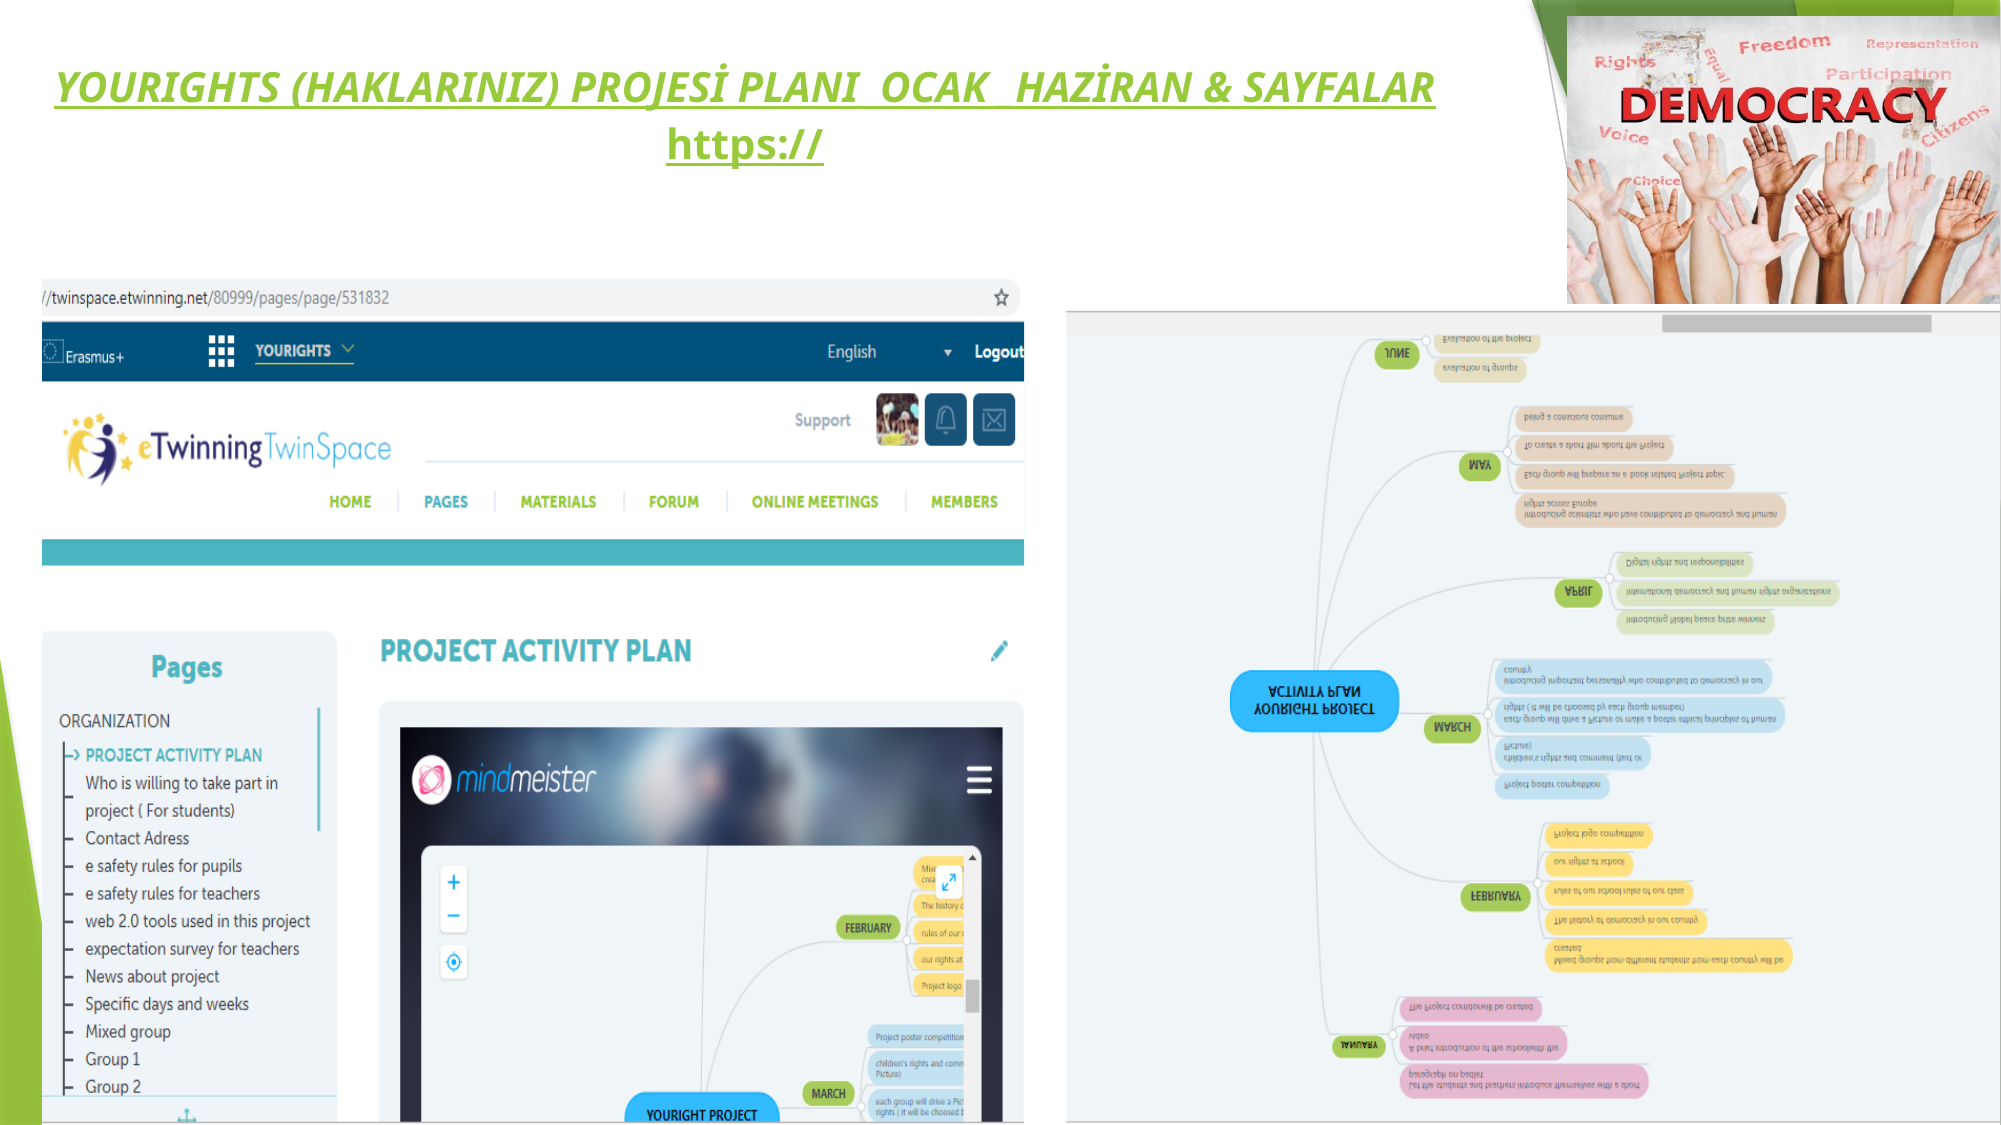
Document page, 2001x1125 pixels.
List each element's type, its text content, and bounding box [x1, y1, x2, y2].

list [41, 273, 1025, 1125]
title YOURIGHTS (HAKLARINIZ) PROJESİ PLANI OCAK _HAZİRAN & SAYFALAR https://www.mindmeister.com/1207587529/youright-project-activity-plan?fullscreen=1 [0, 53, 1490, 275]
picture [1065, 15, 2000, 1125]
